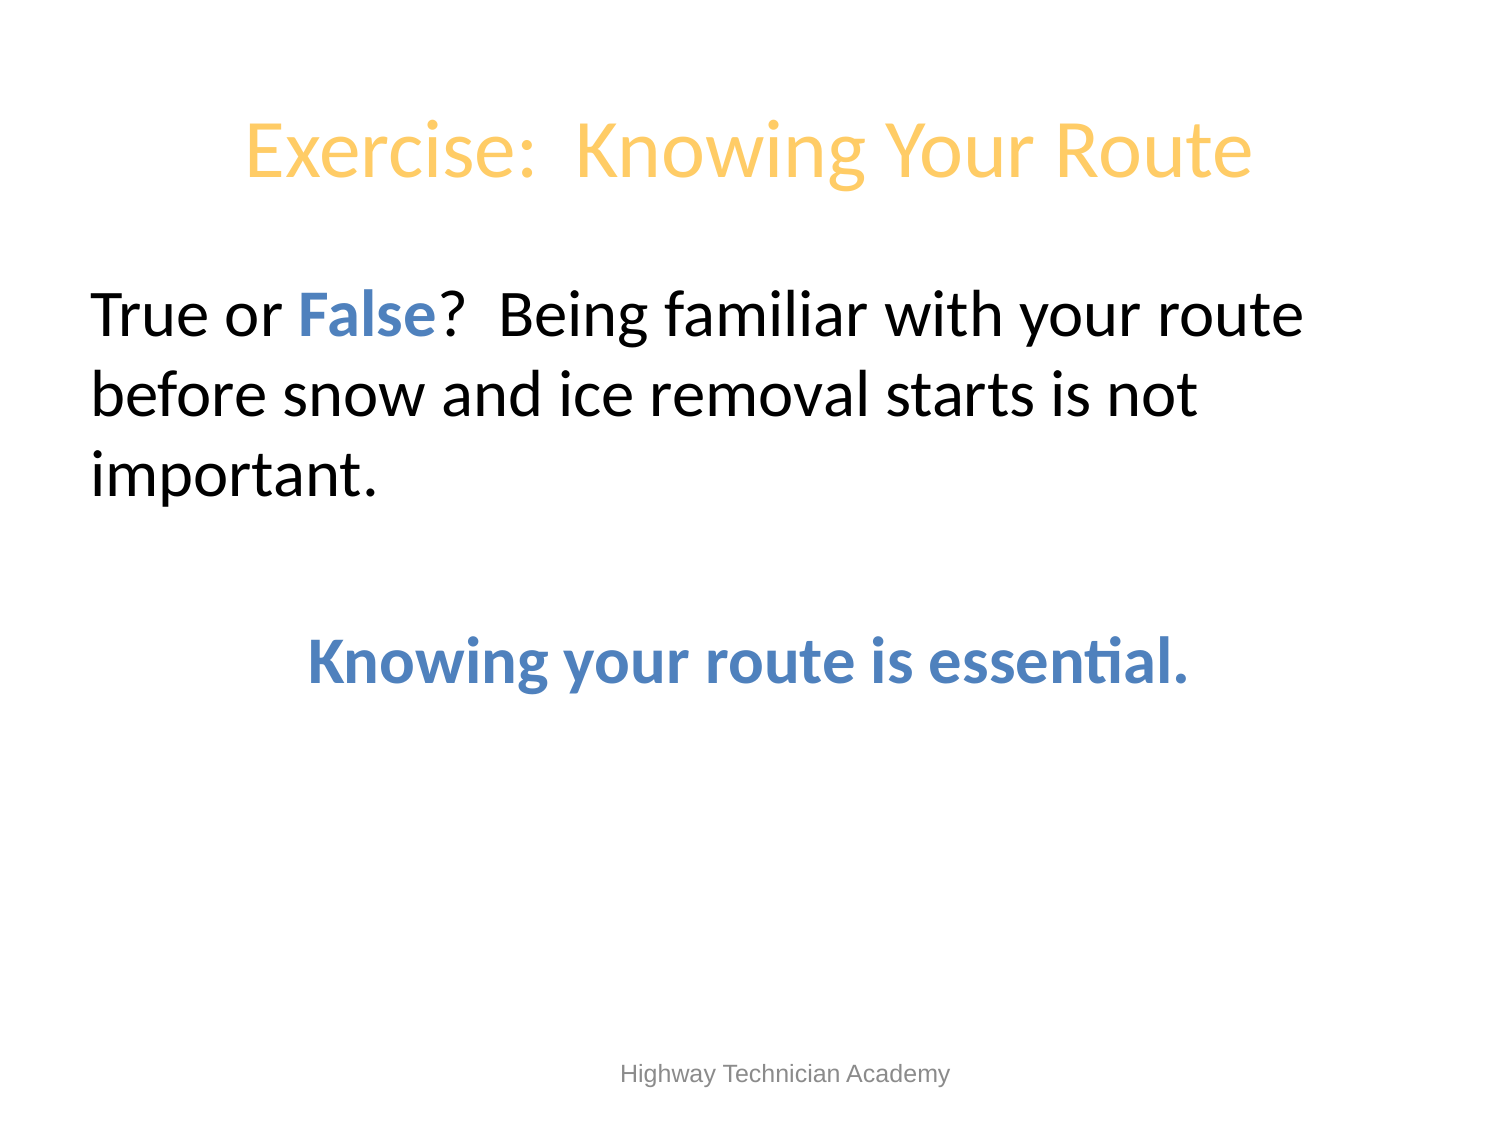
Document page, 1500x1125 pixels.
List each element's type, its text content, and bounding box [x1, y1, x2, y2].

list True or False? Being familiar with your route before snow and ice removal starts is not important. Knowing your route is essential. [75, 262, 1425, 1005]
footer Highway Technician Academy [512, 1042, 988, 1103]
title Exercise: Knowing Your Route [112, 50, 1388, 238]
